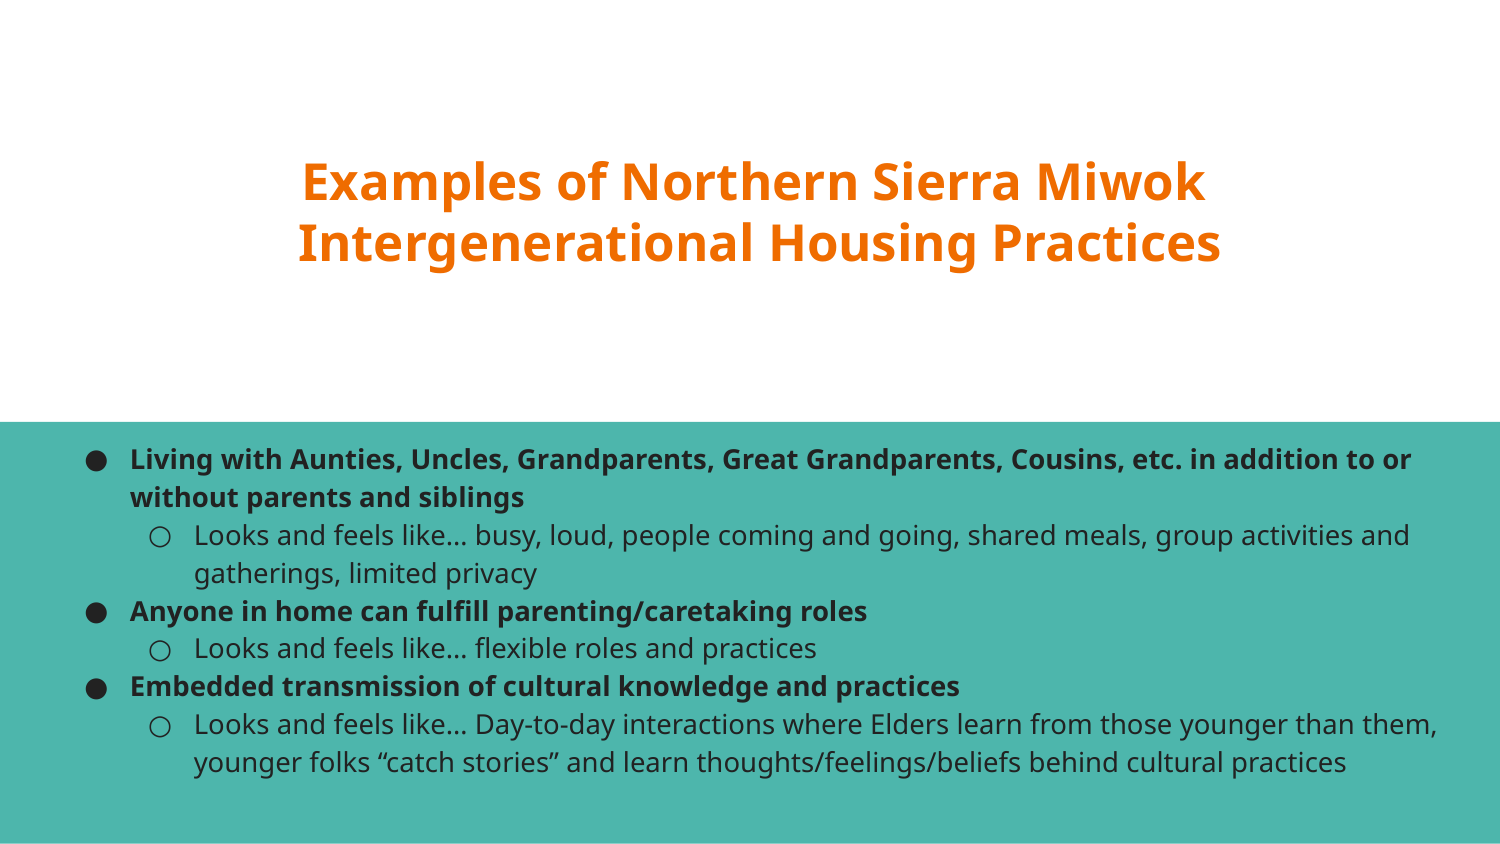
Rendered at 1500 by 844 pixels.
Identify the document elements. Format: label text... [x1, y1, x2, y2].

list Living with Aunties, Uncles, Grandparents, Great Grandparents, Cousins, etc. in addition to or without parents and siblings Looks and feels like… busy, loud, people coming and going, shared meals, group activities and gatherings, limited privacy Anyone in home can fulfill parenting/caretaking roles Looks and feels like… flexible roles and practices Embedded transmission of cultural knowledge and practices Looks and feels like… Day-to-day interactions where Elders learn from those younger than them, younger folks “catch stories” and learn thoughts/feelings/beliefs behind cultural practices [51, 421, 1458, 837]
title Examples of Northern Sierra Miwok Intergenerational Housing Practices [51, 133, 1458, 289]
